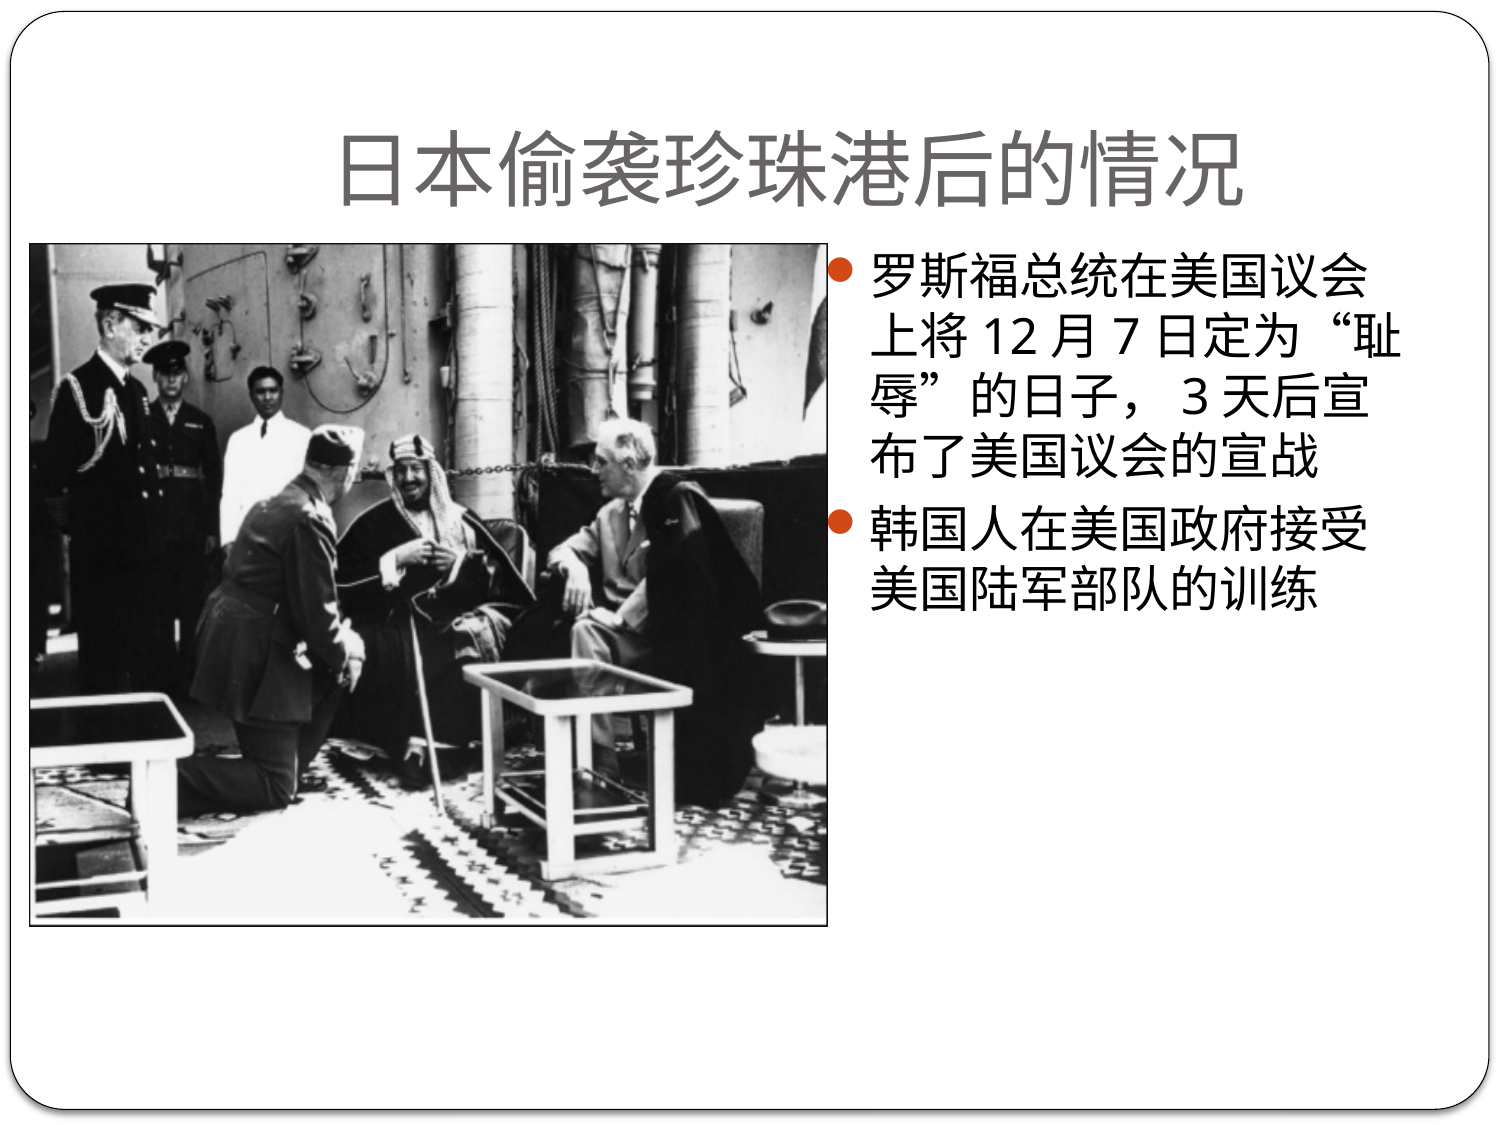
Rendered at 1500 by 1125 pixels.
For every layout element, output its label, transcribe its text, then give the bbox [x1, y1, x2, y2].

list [29, 243, 828, 927]
title 日本偷袭珍珠港后的情况 [149, 44, 1426, 233]
list 罗斯福总统在美国议会上将12月7日定为“耻辱”的日子，3天后宣布了美国议会的宣战 韩国人在美国政府接受美国陆军部队的训练 [809, 237, 1425, 988]
